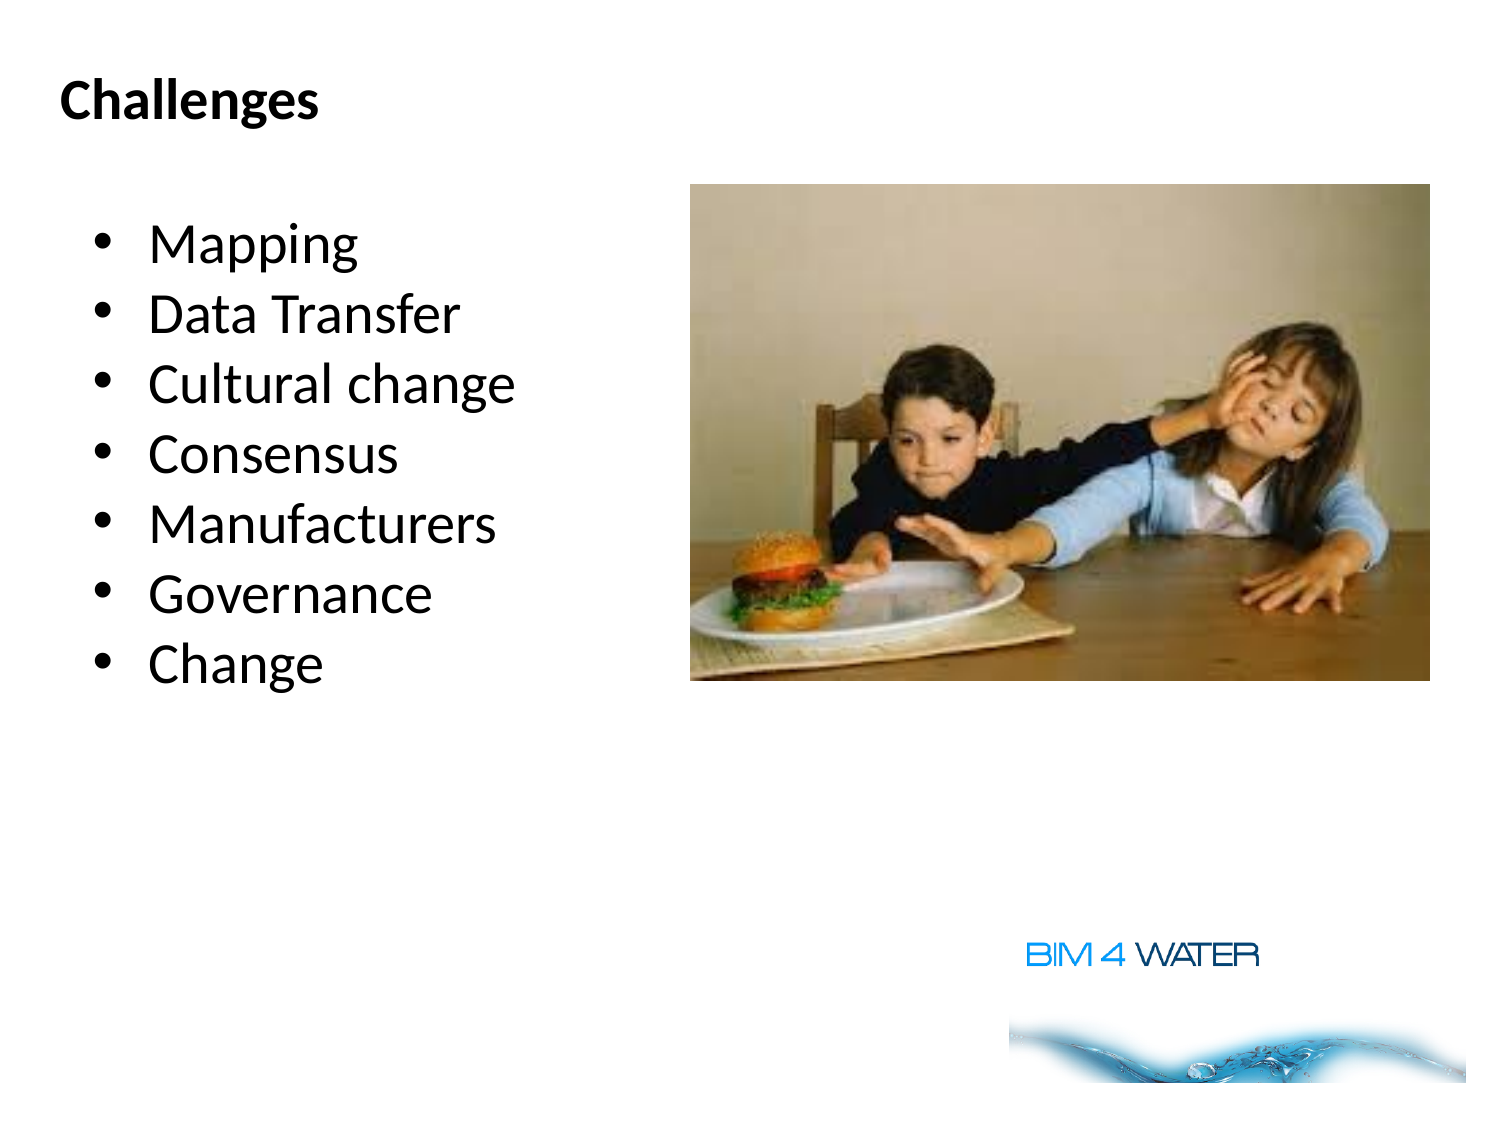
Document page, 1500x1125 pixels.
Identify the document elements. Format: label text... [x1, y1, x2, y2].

text_box Mapping Data Transfer Cultural change Consensus Manufacturers Governance Change [2, 147, 532, 703]
picture [690, 184, 1430, 681]
text_box Challenges [45, 54, 1467, 139]
picture [1009, 940, 1466, 1083]
